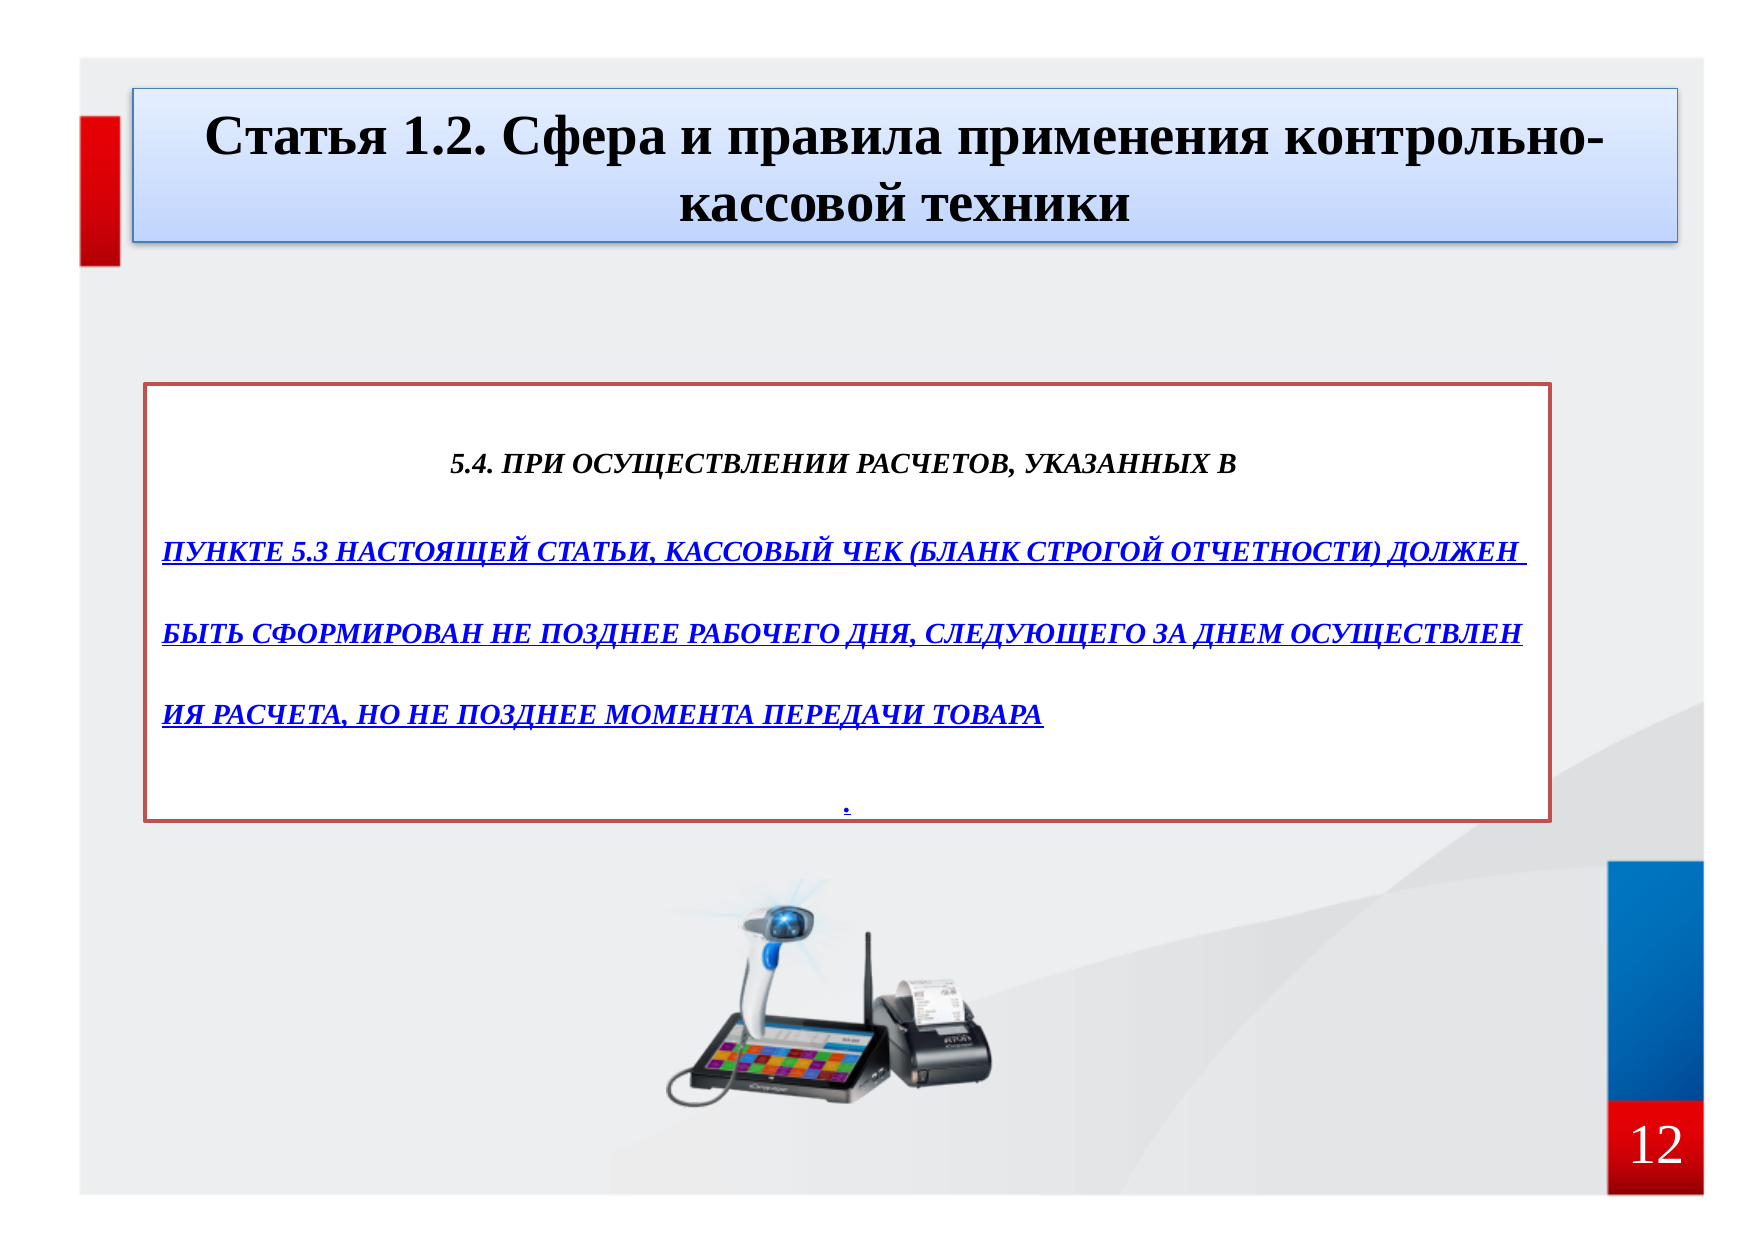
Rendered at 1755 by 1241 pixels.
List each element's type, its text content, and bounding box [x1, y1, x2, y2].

list Статья 1.2. Сфера и правила применения контрольно-кассовой техники [132, 88, 1678, 243]
title 5.4. При осуществлении расчетов, указанных в пункте 5.3 настоящей статьи, кассовый чек (бланк строгой отчетности) должен быть сформирован не позднее рабочего дня, следующего за днем осуществления расчета, но не позднее момента передачи товара. [143, 382, 1552, 823]
picture [0, 0, 1754, 1240]
slide_number 12 [1596, 1092, 1716, 1207]
